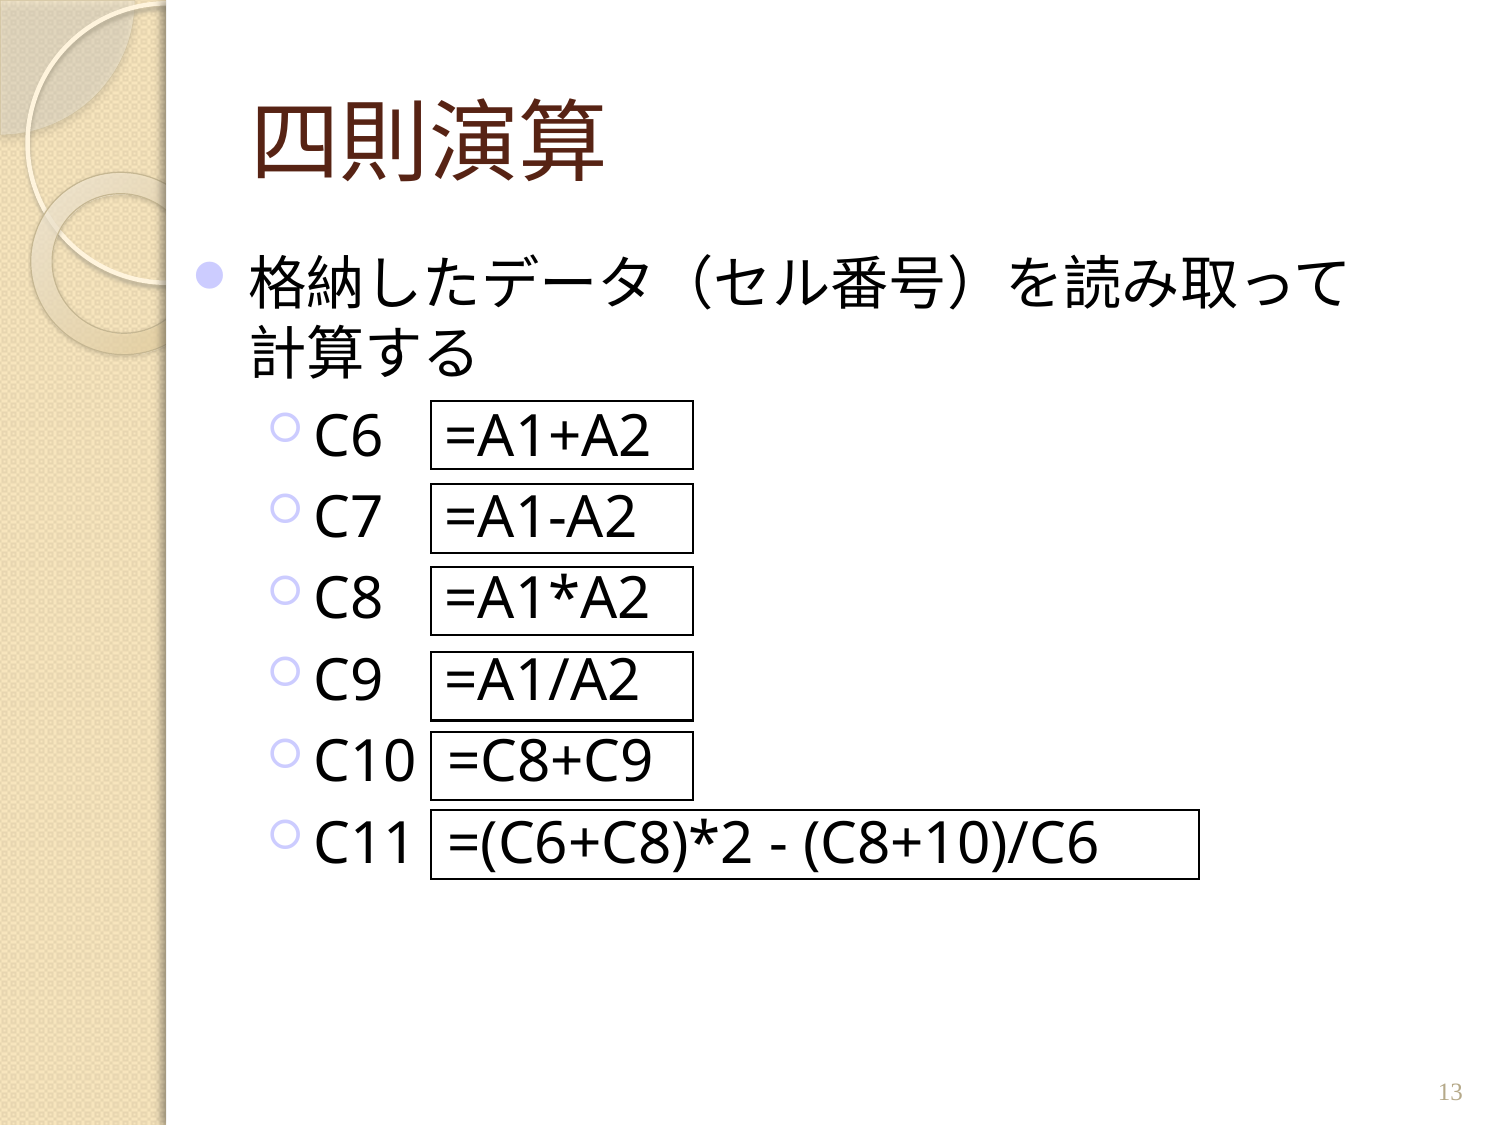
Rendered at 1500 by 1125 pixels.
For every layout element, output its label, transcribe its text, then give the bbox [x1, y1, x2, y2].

slide_number 13 [1413, 1034, 1488, 1113]
title 四則演算 [235, 45, 1466, 233]
list 格納したデータ（セル番号）を読み取って計算する C6 =A1+A2 C7 =A1-A2 C8 =A1*A2 C9 =A1/A2 C10 =C8+C9 C11 =(C6+C8)*2 - (C8+10)/C6 [176, 238, 1377, 1083]
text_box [430, 400, 1199, 880]
